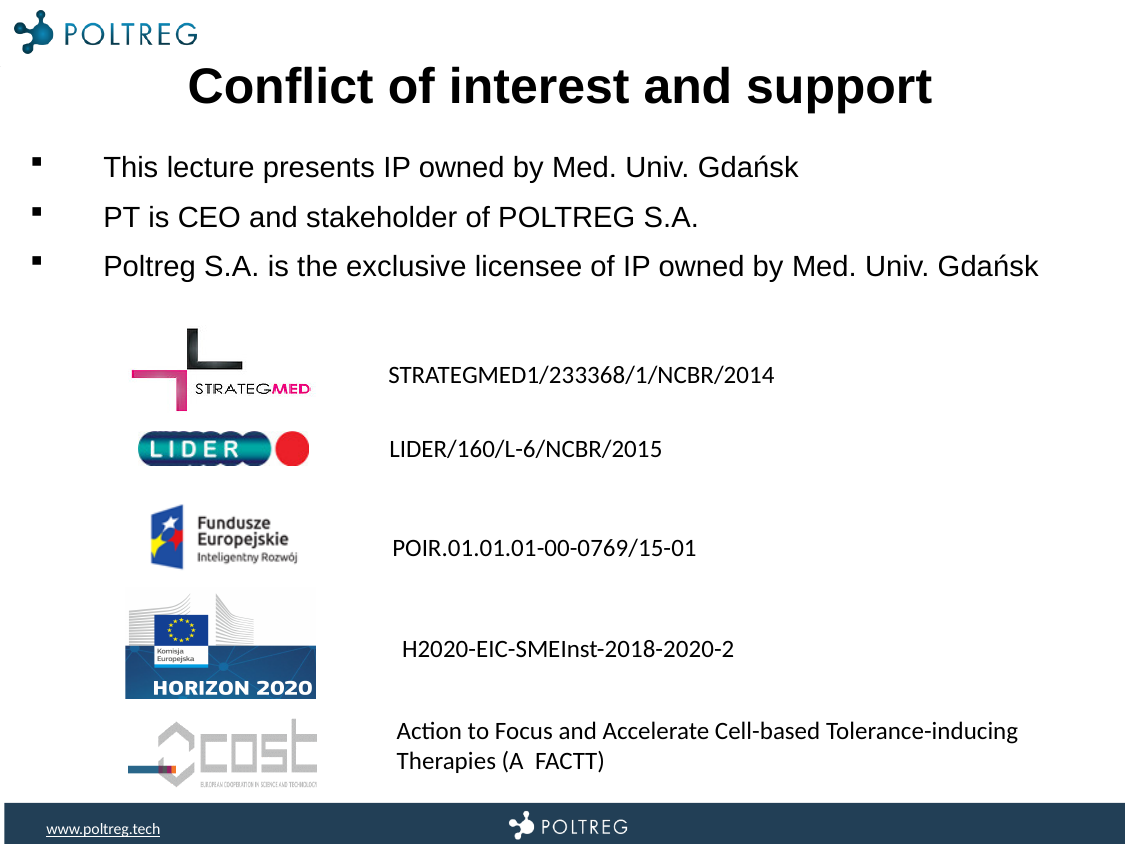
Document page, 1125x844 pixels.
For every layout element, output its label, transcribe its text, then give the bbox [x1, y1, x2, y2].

text_box H2020-EIC-SMEInst-2018-2020-2 [387, 624, 751, 670]
text_box STRATEGMED1/233368/1/NCBR/2014 [373, 350, 856, 396]
text_box This lecture presents IP owned by Med. Univ. Gdańsk PT is CEO and stakeholder of POLTREG S.A. Poltreg S.A. is the exclusive licensee of IP owned by Med. Univ. Gdańsk [15, 141, 1110, 433]
text_box LIDER/160/L-6/NCBR/2015 [374, 425, 679, 470]
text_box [4, 802, 1125, 844]
picture [127, 716, 319, 789]
text_box POIR.01.01.01-00-0769/15-01 [351, 519, 713, 570]
picture [125, 481, 317, 699]
picture [138, 431, 309, 466]
text_box Action to Focus and Accelerate Cell-based Tolerance-inducing Therapies (A FACTT) [385, 689, 1047, 800]
picture [0, 1, 235, 67]
title Conflict of interest and support [0, 13, 1123, 154]
picture [127, 324, 317, 416]
